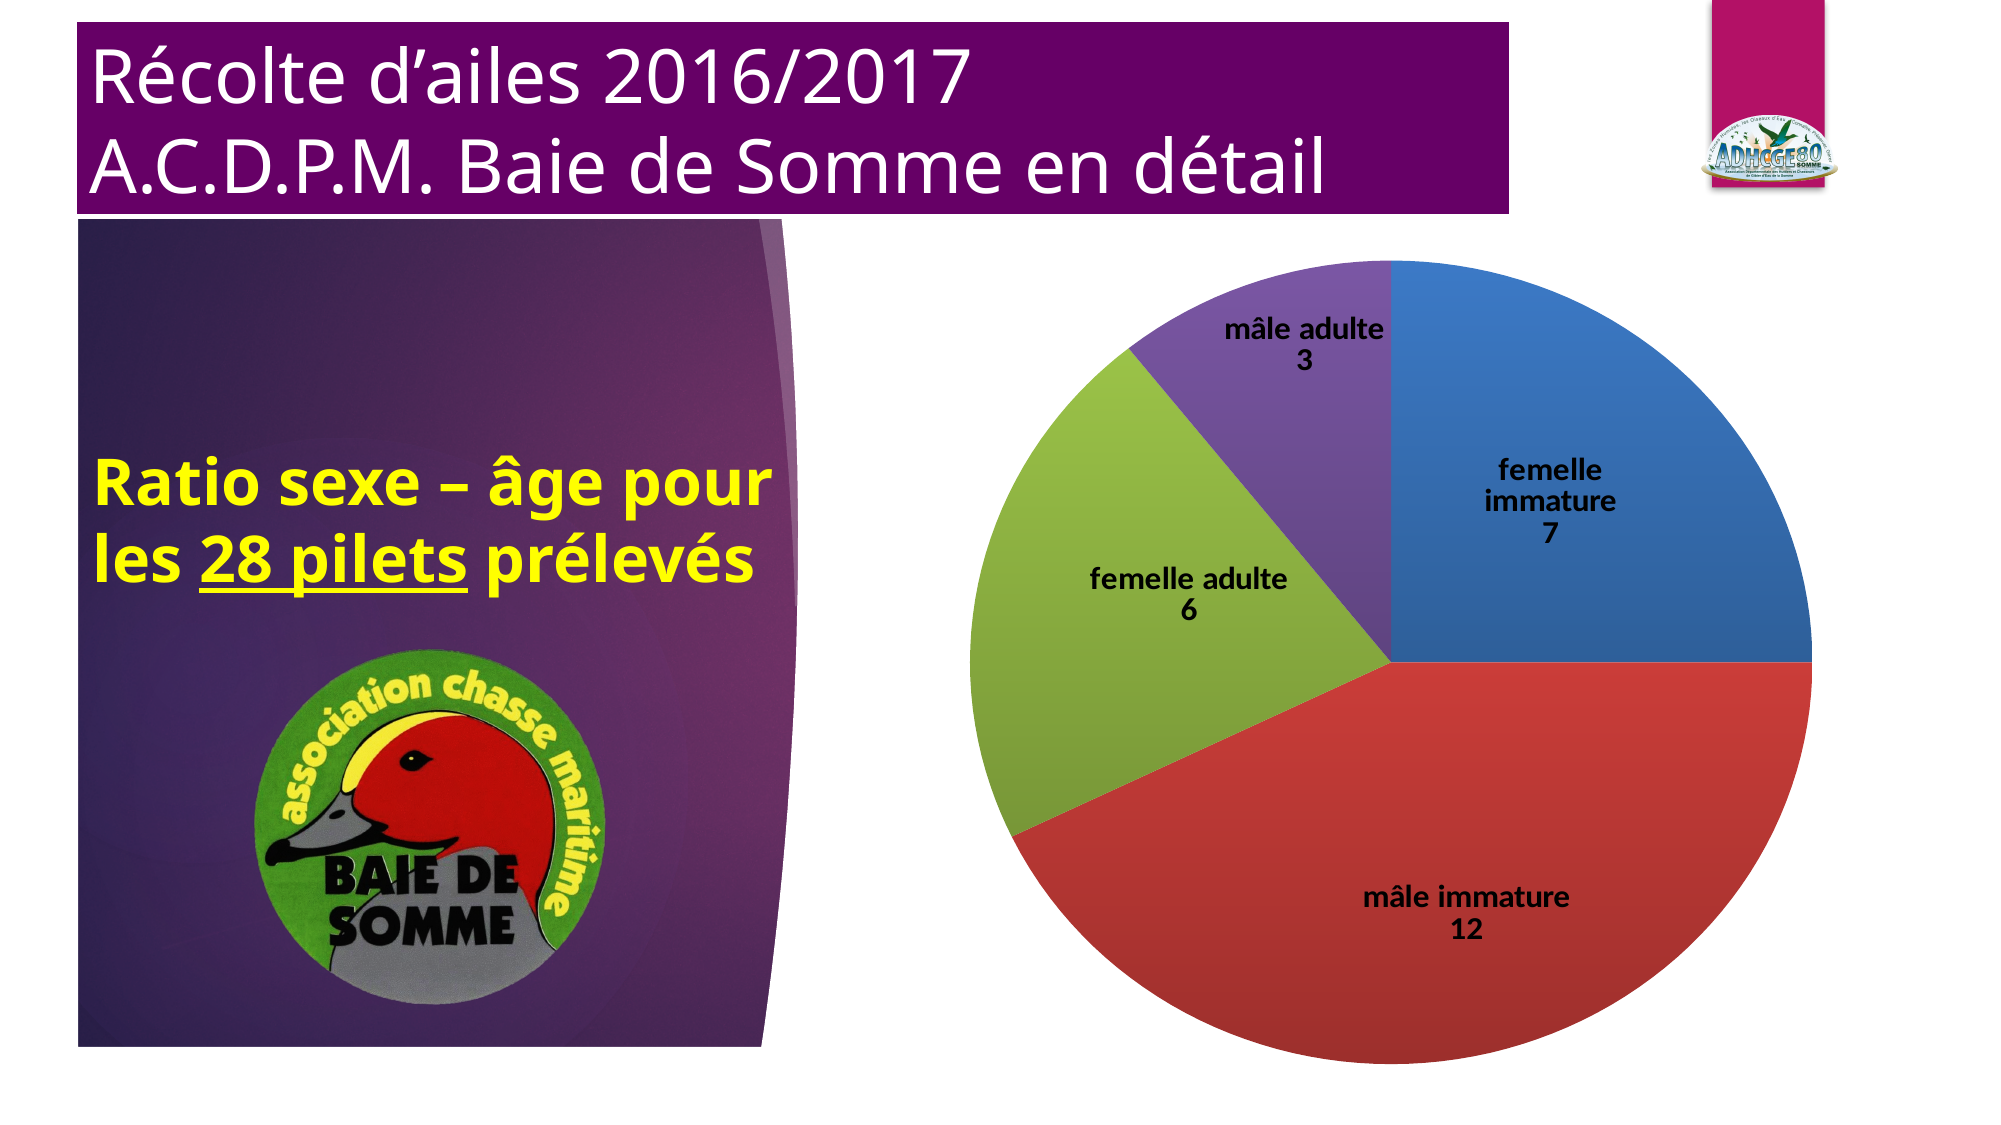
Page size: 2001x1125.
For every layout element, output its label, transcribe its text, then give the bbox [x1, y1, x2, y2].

chart [704, 212, 2000, 1125]
picture [247, 642, 613, 1012]
picture [1701, 114, 1838, 182]
list Ratio sexe – âge pour les 28 pilets prélevés [77, 433, 699, 1087]
text_box Récolte d’ailes 2016/2017 A.C.D.P.M. Baie de Somme en détail [74, 19, 1512, 217]
